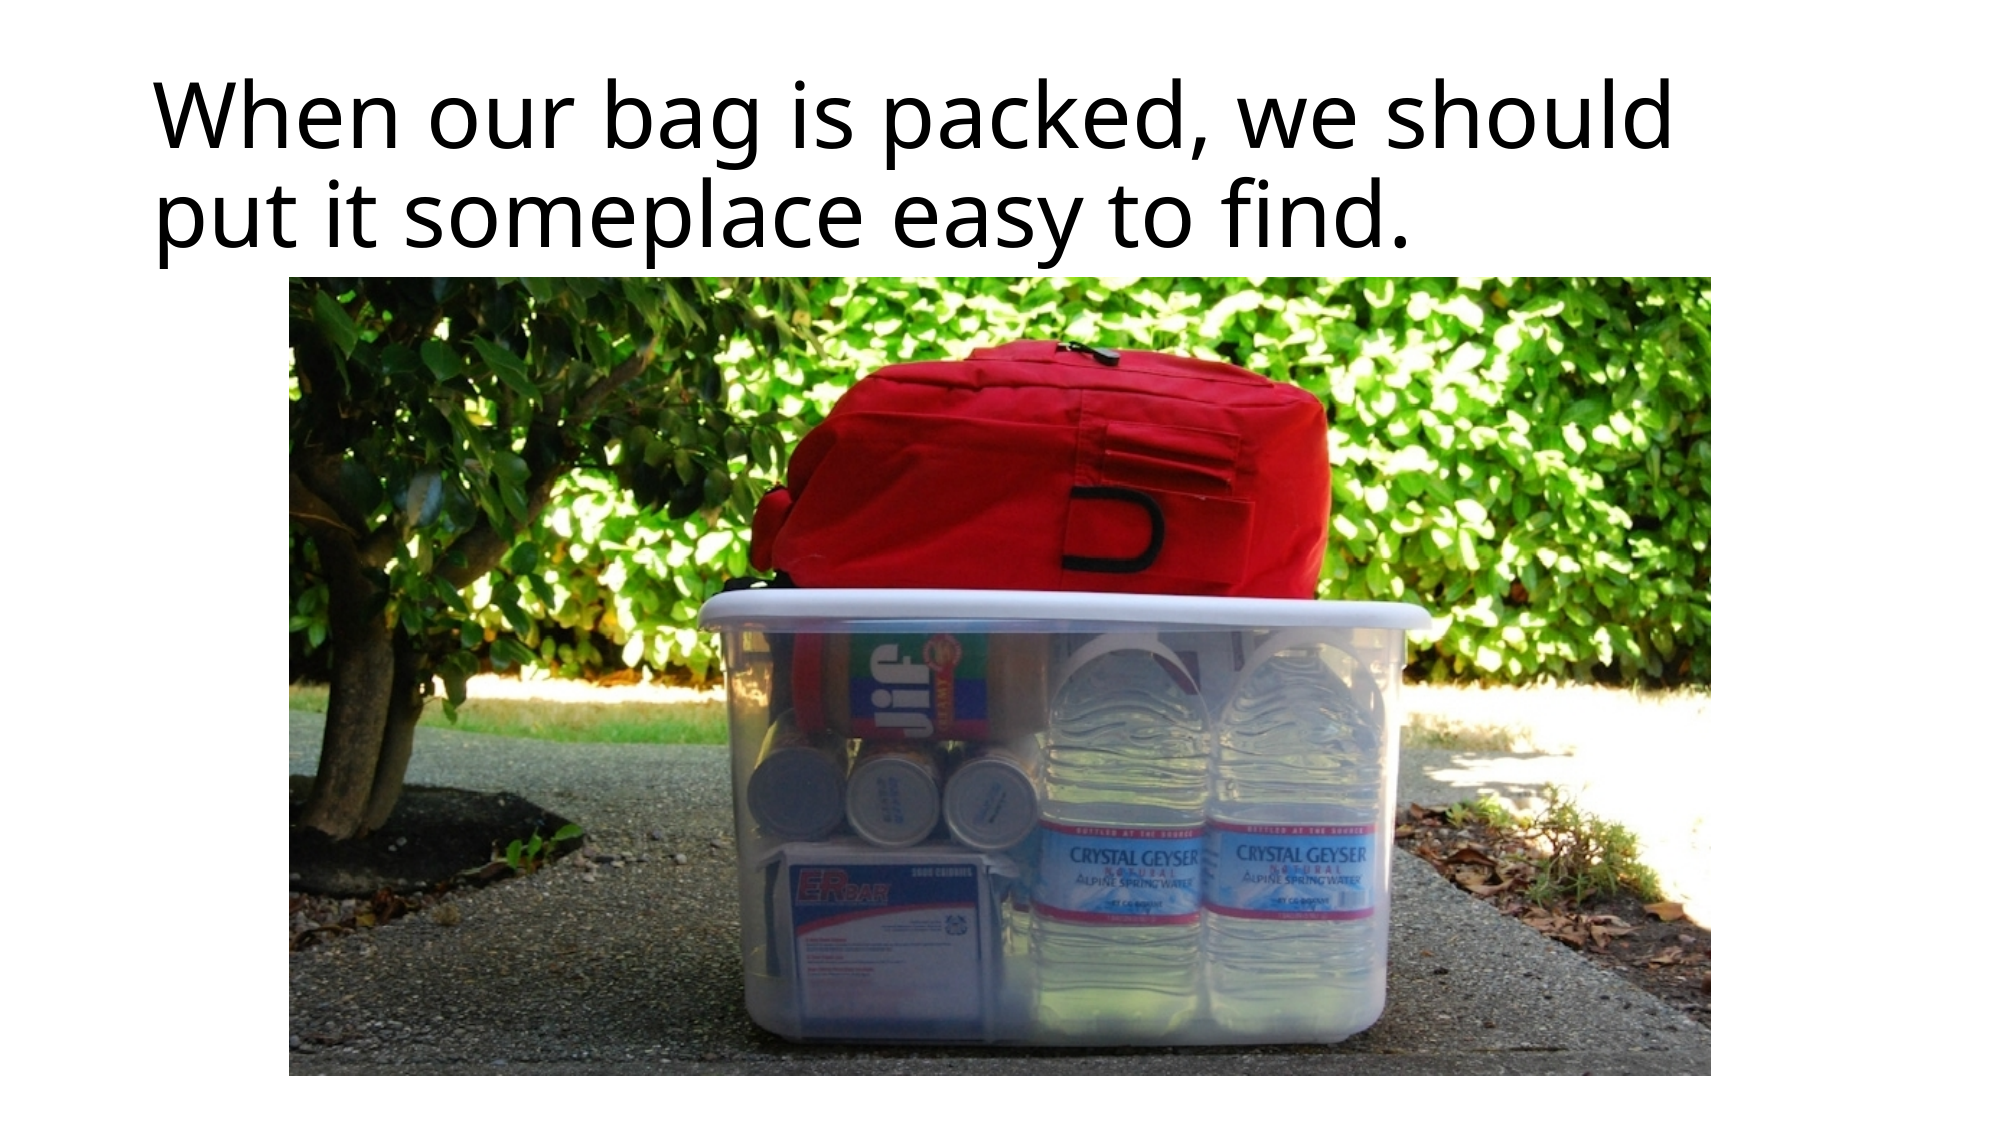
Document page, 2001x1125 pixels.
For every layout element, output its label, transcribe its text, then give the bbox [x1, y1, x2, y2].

title When our bag is packed, we should put it someplace easy to find. [137, 59, 1863, 278]
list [289, 277, 1711, 1076]
